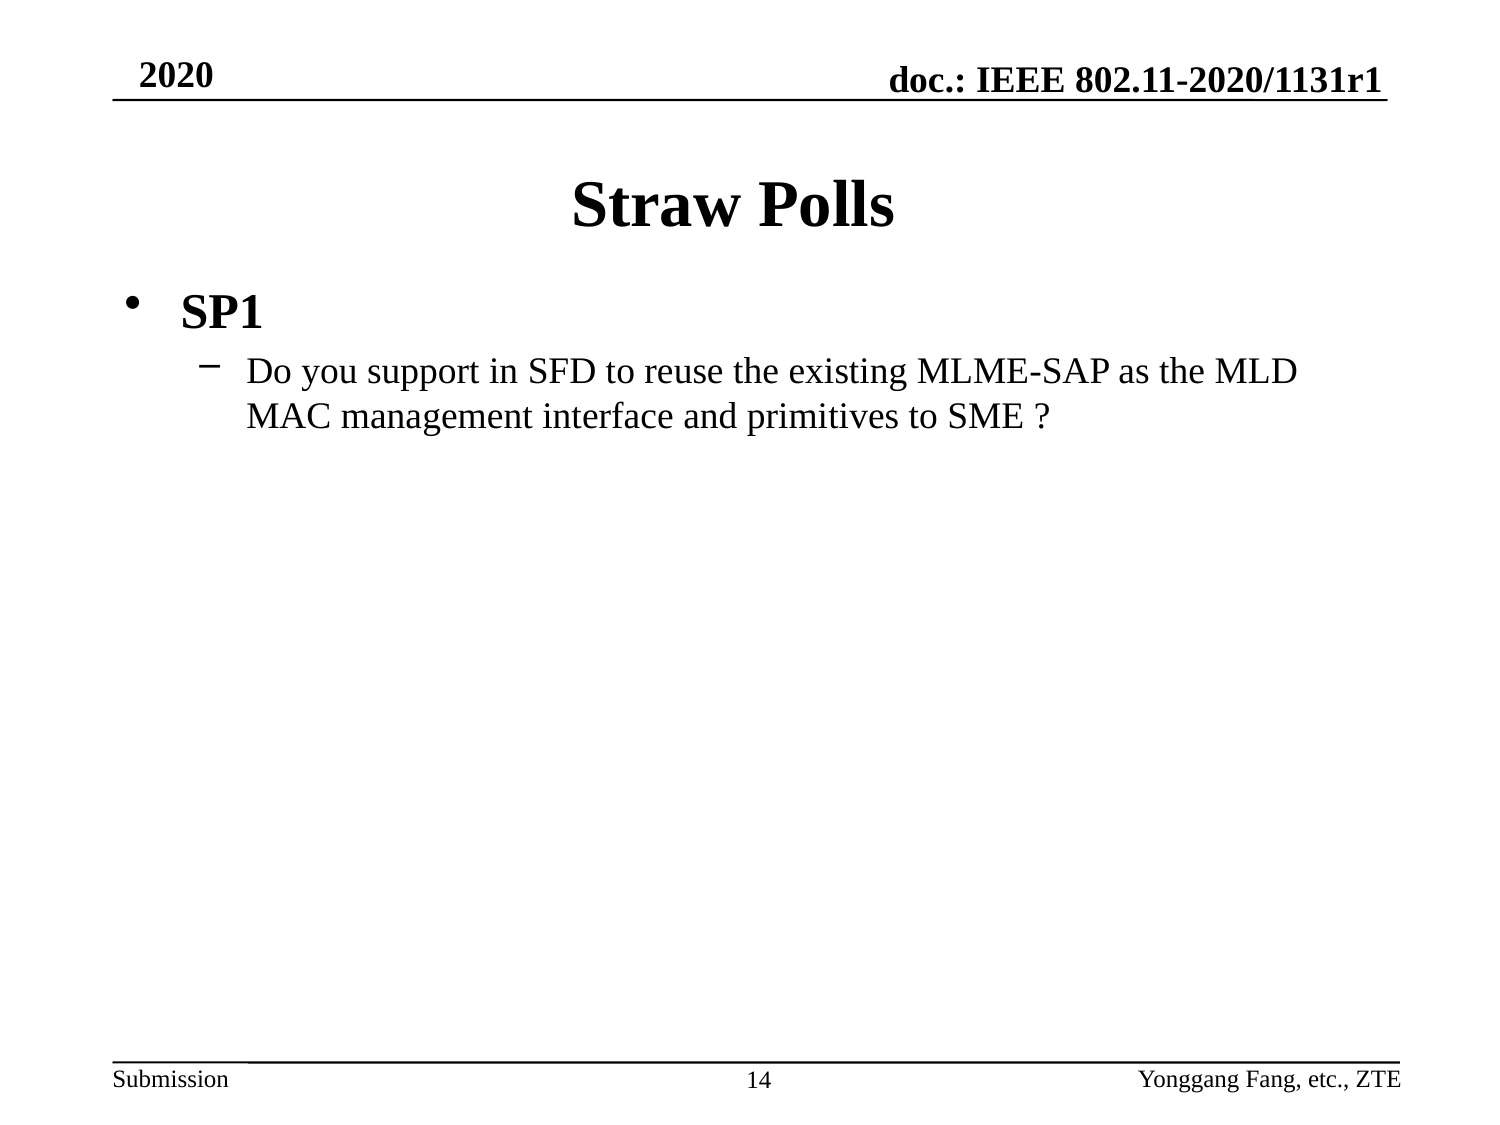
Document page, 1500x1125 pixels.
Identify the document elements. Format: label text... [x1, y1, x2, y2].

slide_number 14 [741, 1063, 777, 1093]
title Straw Polls [88, 112, 1412, 288]
footer Yonggang Fang, etc., ZTE [1134, 1061, 1402, 1093]
list SP1 Do you support in SFD to reuse the existing MLME-SAP as the MLD MAC management interface and primitives to SME ? [109, 270, 1385, 1063]
